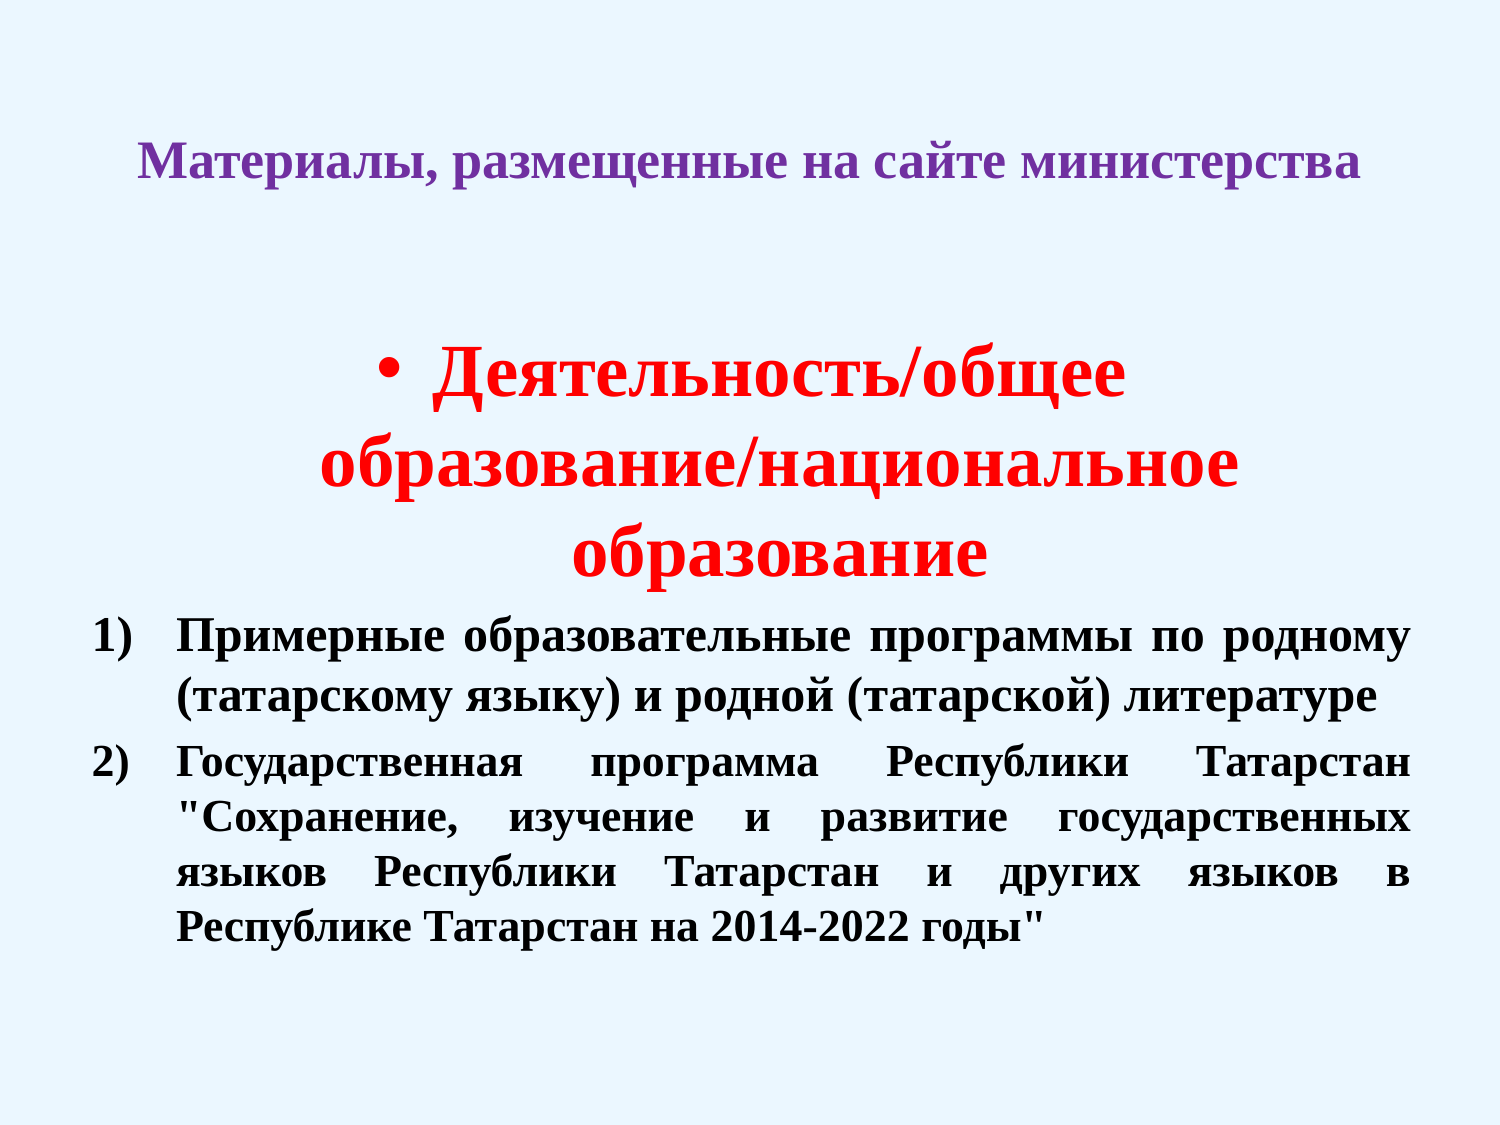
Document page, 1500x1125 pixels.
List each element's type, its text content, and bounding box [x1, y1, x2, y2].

list Деятельность/общее образование/национальное образование Примерные образовательные программы по родному (татарскому языку) и родной (татарской) литературе Государственная программа Республики Татарстан "Сохранение, изучение и развитие государственных языков Республики Татарстан и других языков в Республике Татарстан на 2014-2022 годы" [76, 314, 1427, 1057]
title Материалы, размещенные на сайте министерства [75, 45, 1425, 256]
